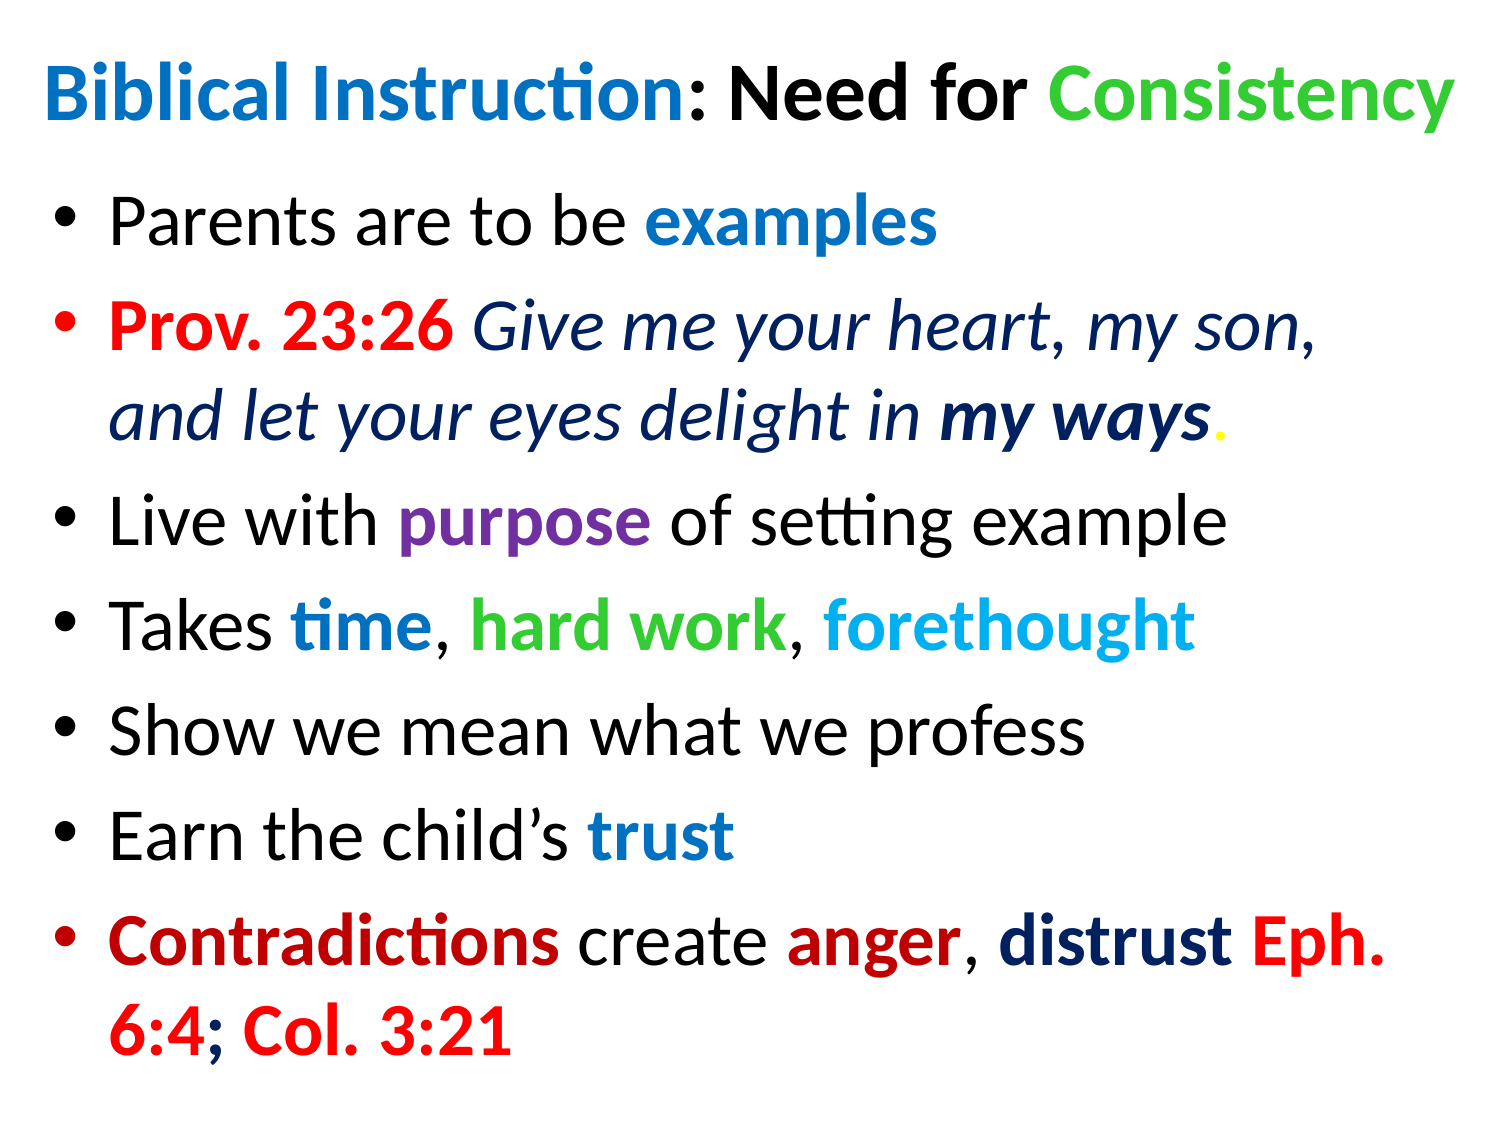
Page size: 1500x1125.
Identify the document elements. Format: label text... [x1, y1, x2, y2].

list Parents are to be examples Prov. 23:26 Give me your heart, my son, and let your eyes delight in my ways. Live with purpose of setting example Takes time, hard work, forethought Show we mean what we profess Earn the child’s trust Contradictions create anger, distrust Eph. 6:4; Col. 3:21 [37, 162, 1463, 1125]
title Biblical Instruction: Need for Consistency [0, 0, 1500, 175]
